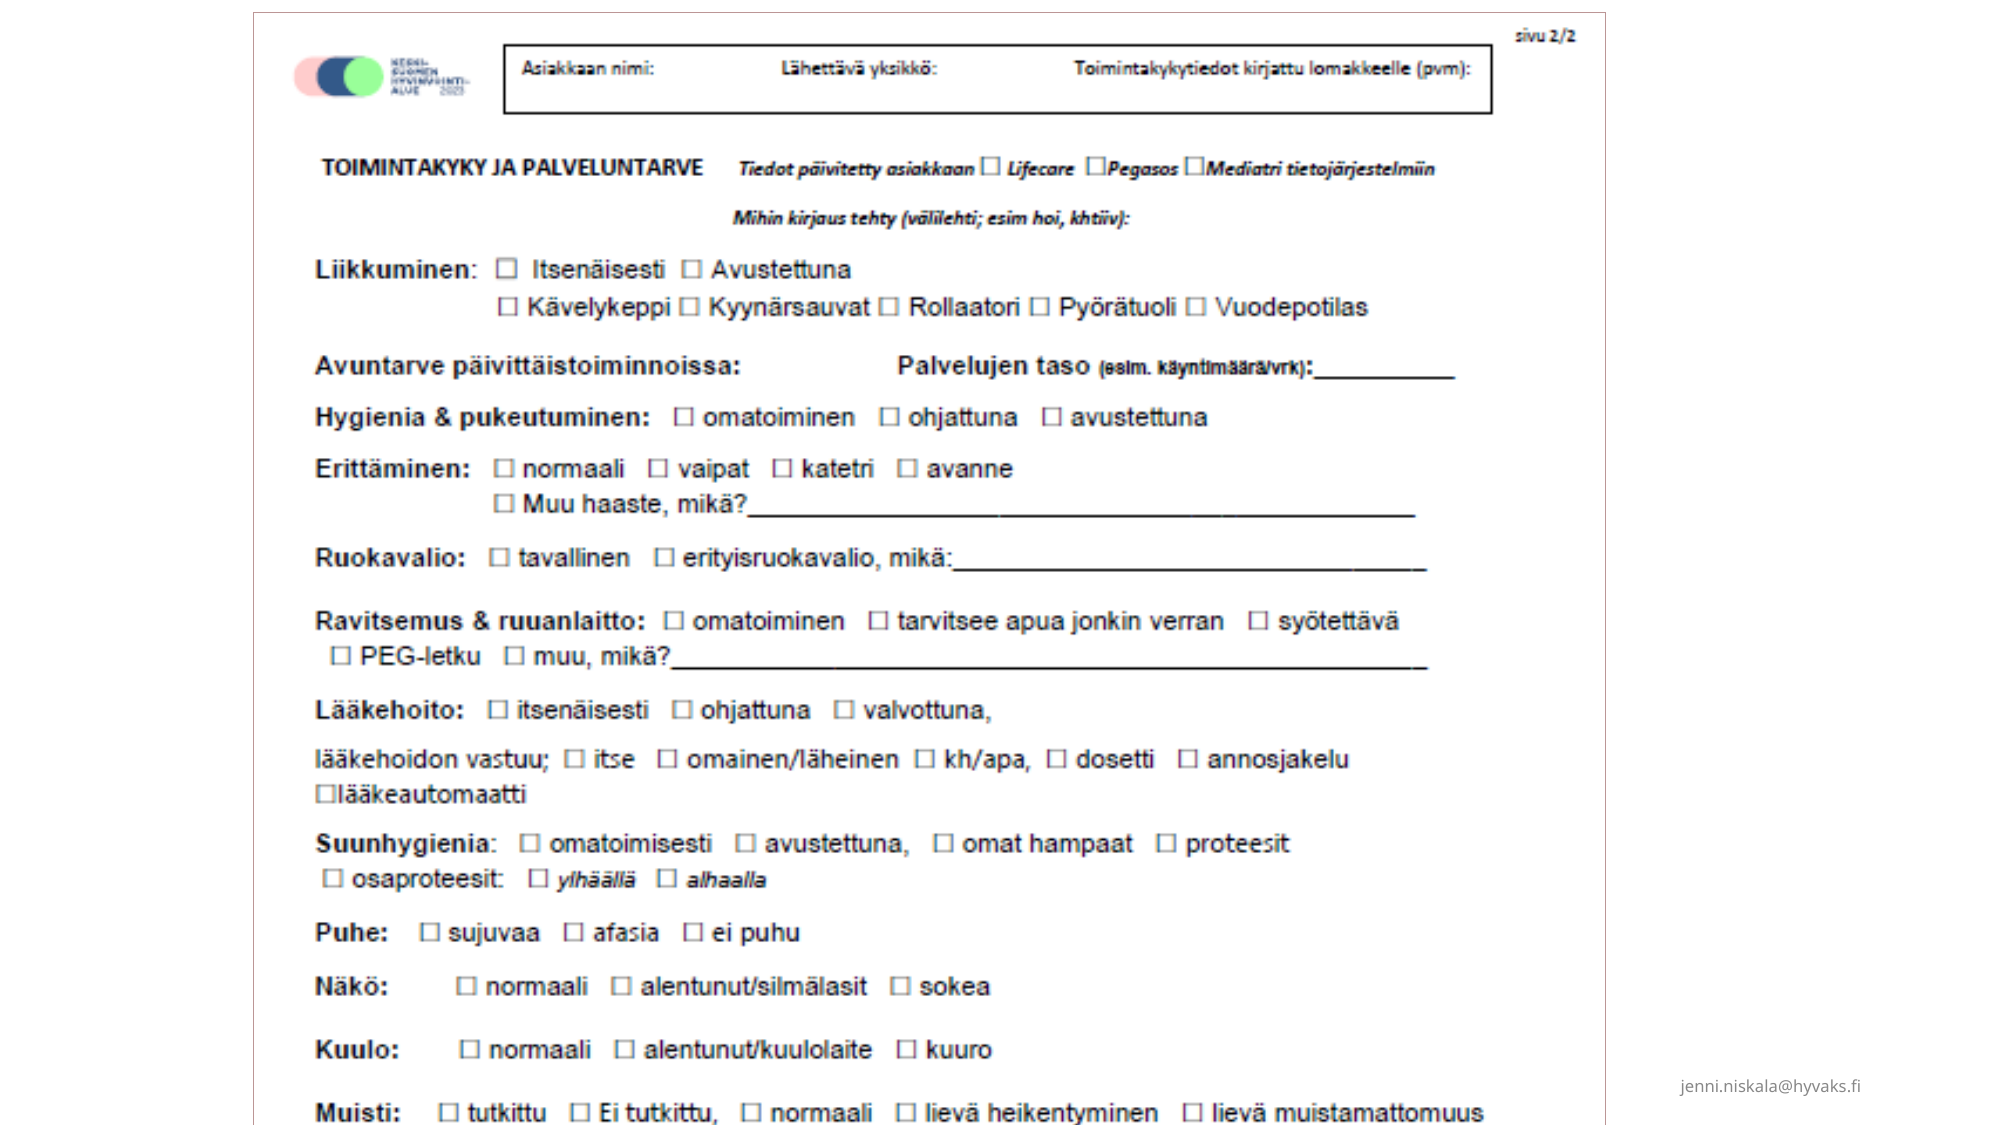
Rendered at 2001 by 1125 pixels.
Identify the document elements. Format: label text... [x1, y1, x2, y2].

picture [253, 12, 1606, 1125]
footer jenni.niskala@hyvaks.fi [1610, 1055, 1937, 1116]
